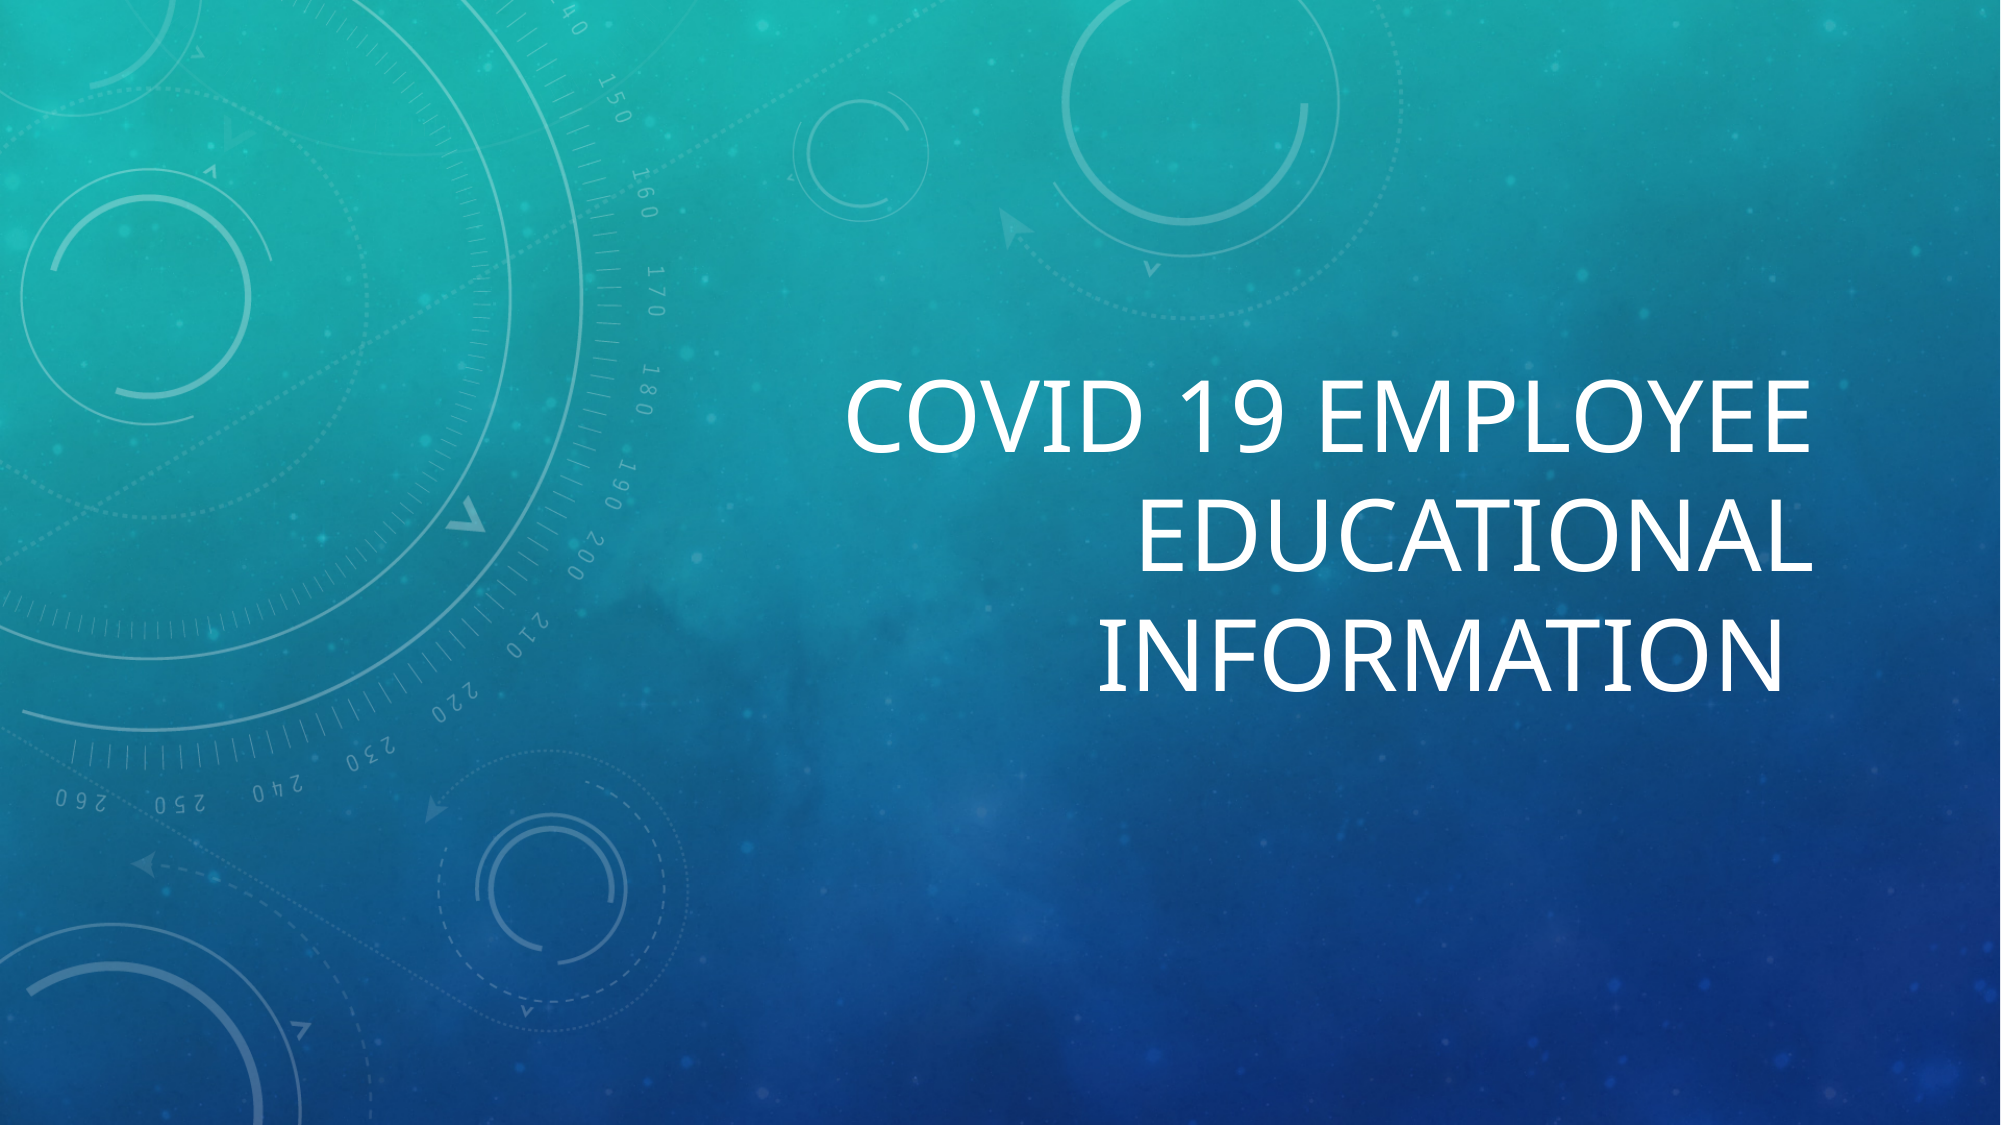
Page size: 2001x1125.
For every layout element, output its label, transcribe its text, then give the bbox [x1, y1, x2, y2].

title Covid 19 Employee Educational information [650, 322, 1831, 720]
picture [0, 0, 2001, 1125]
